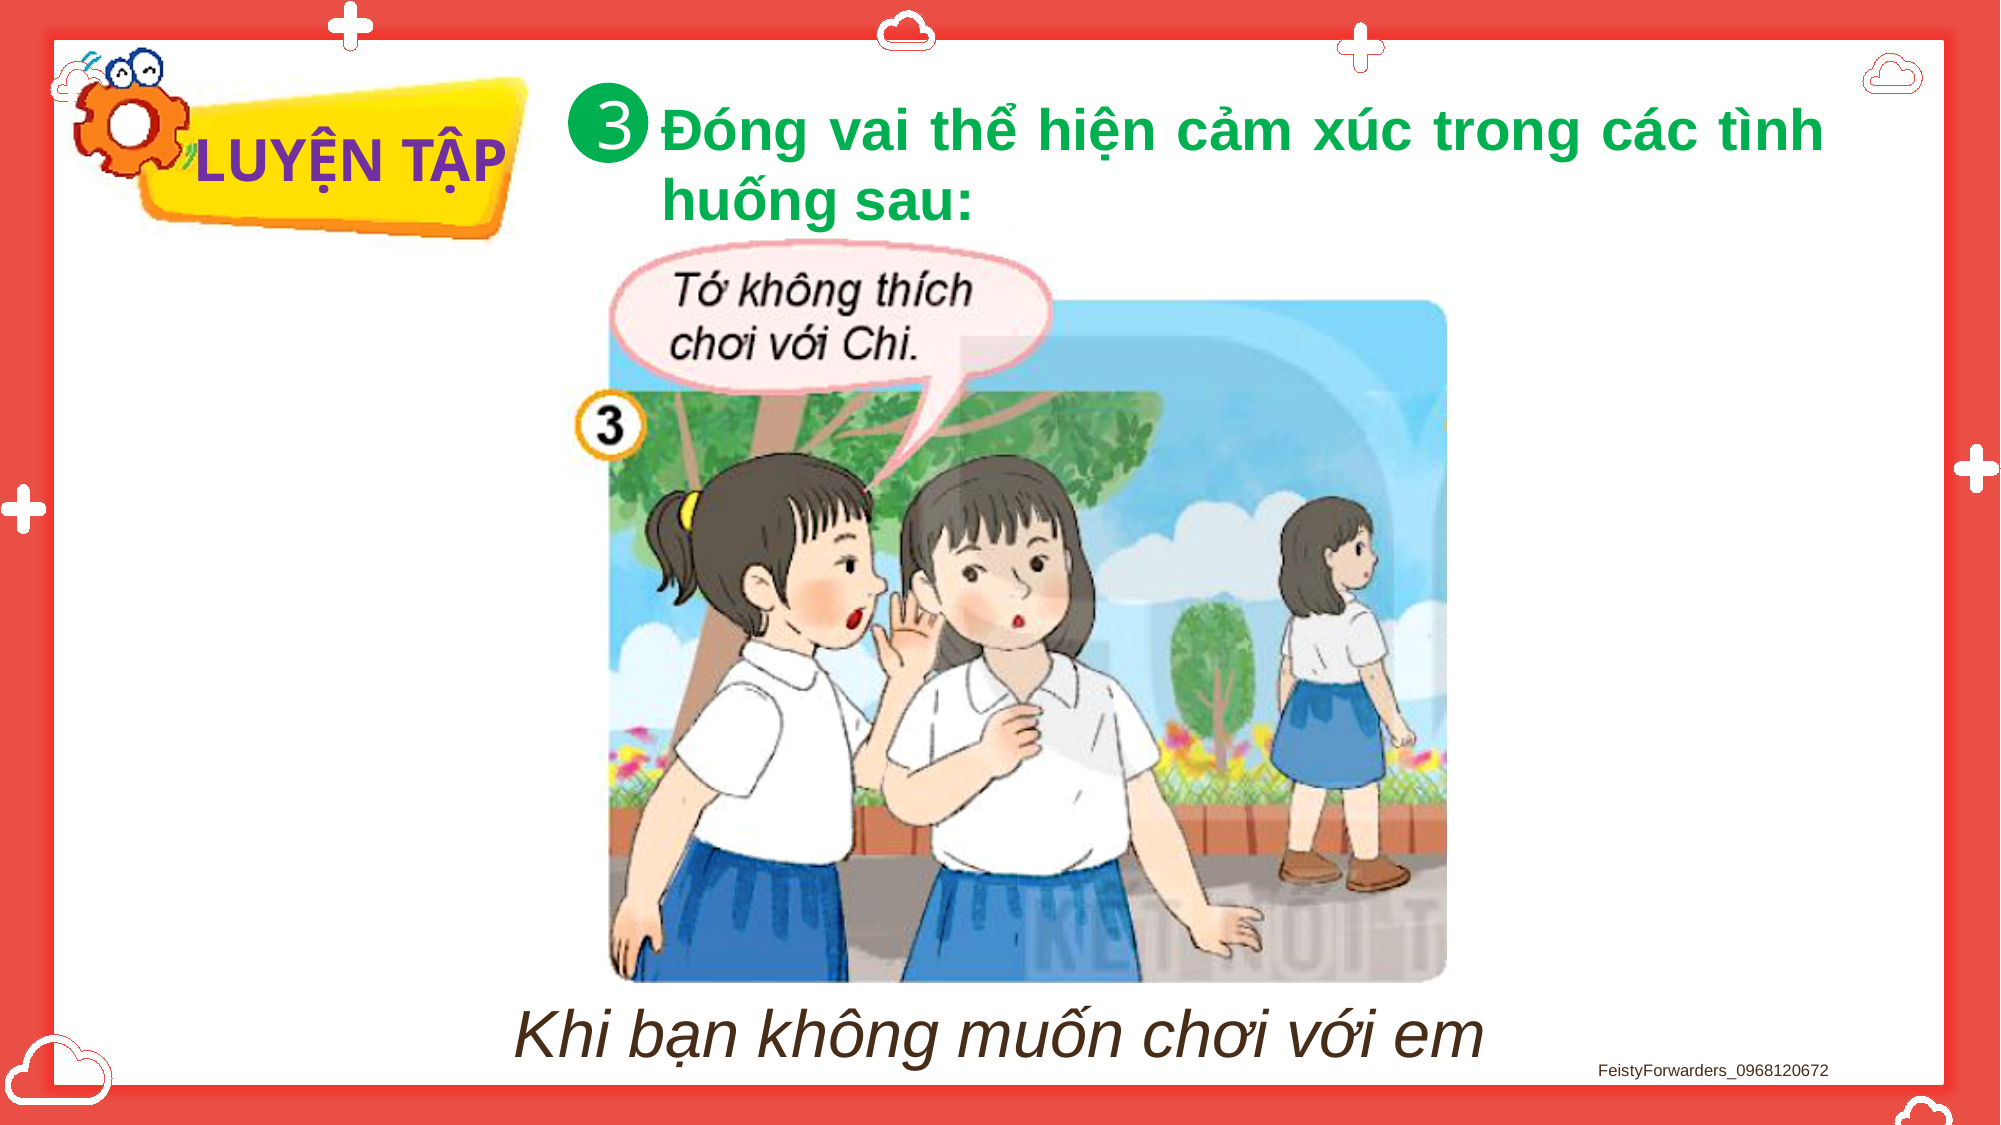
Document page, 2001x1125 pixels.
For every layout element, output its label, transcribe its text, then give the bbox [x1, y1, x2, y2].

text_box Khi bạn không muốn chơi với em [446, 982, 1554, 1078]
text_box 3 [568, 82, 646, 163]
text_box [68, 42, 532, 255]
text_box Đóng vai thể hiện cảm xúc trong các tình huống sau: [646, 84, 1842, 240]
picture [553, 221, 1447, 984]
